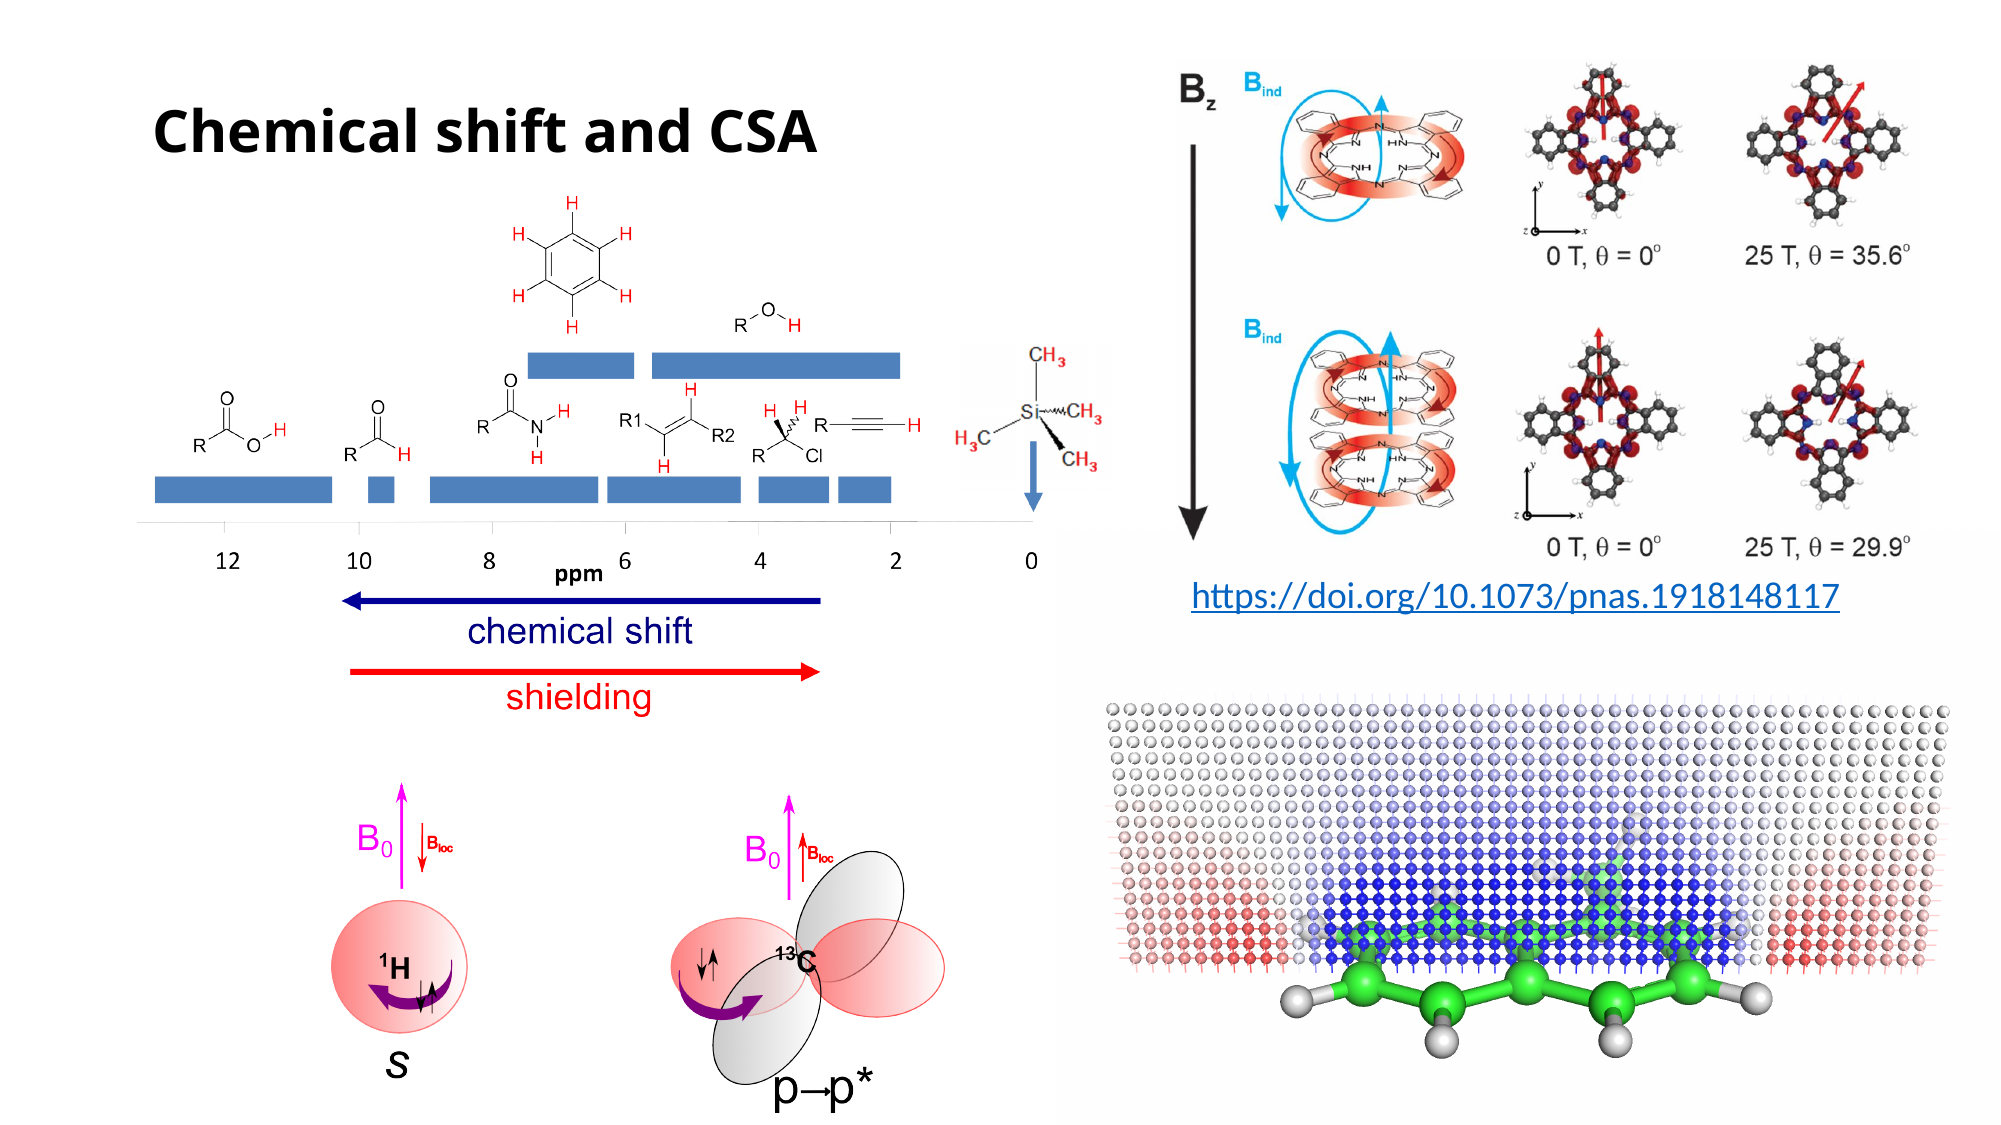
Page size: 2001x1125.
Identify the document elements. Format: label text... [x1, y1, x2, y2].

picture [331, 782, 945, 1113]
picture [137, 58, 2000, 1125]
title Chemical shift and CSA [137, 59, 1176, 278]
